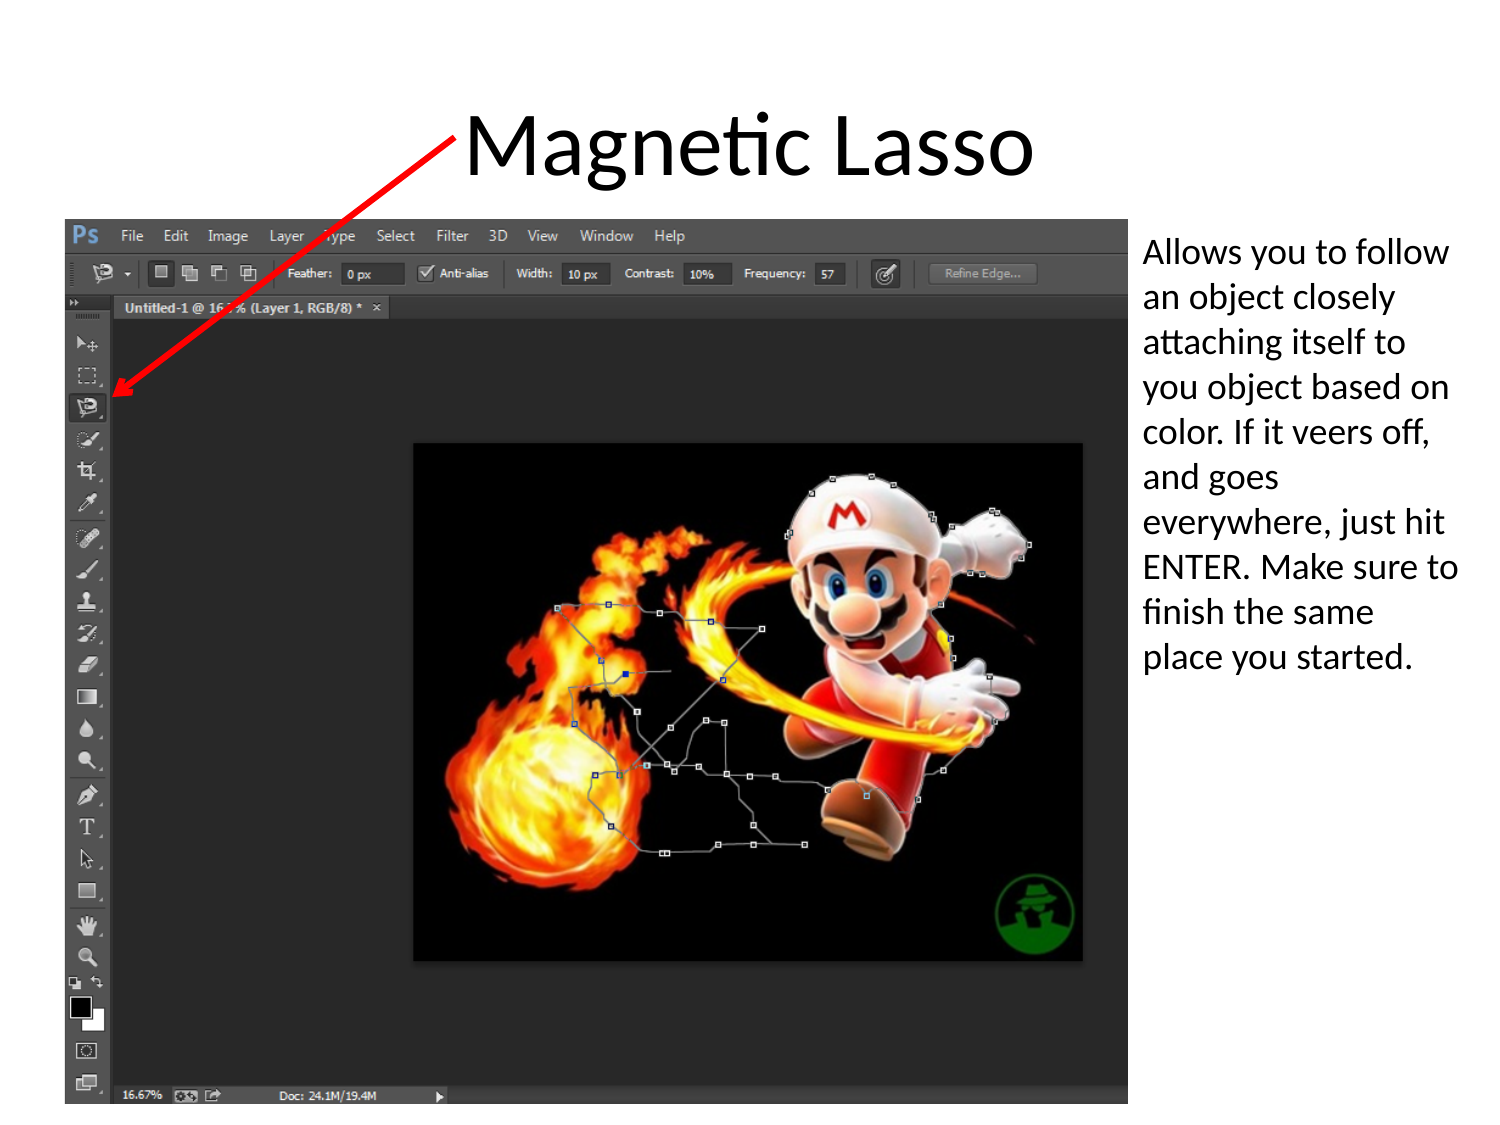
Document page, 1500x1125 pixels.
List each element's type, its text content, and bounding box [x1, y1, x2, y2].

picture [64, 219, 1129, 1104]
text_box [111, 136, 455, 398]
text_box Allows you to follow an object closely attaching itself to you object based on color. If it veers off, and goes everywhere, just hit ENTER. Make sure to finish the same place you started. [1129, 219, 1477, 685]
title Magnetic Lasso [75, 45, 1425, 219]
